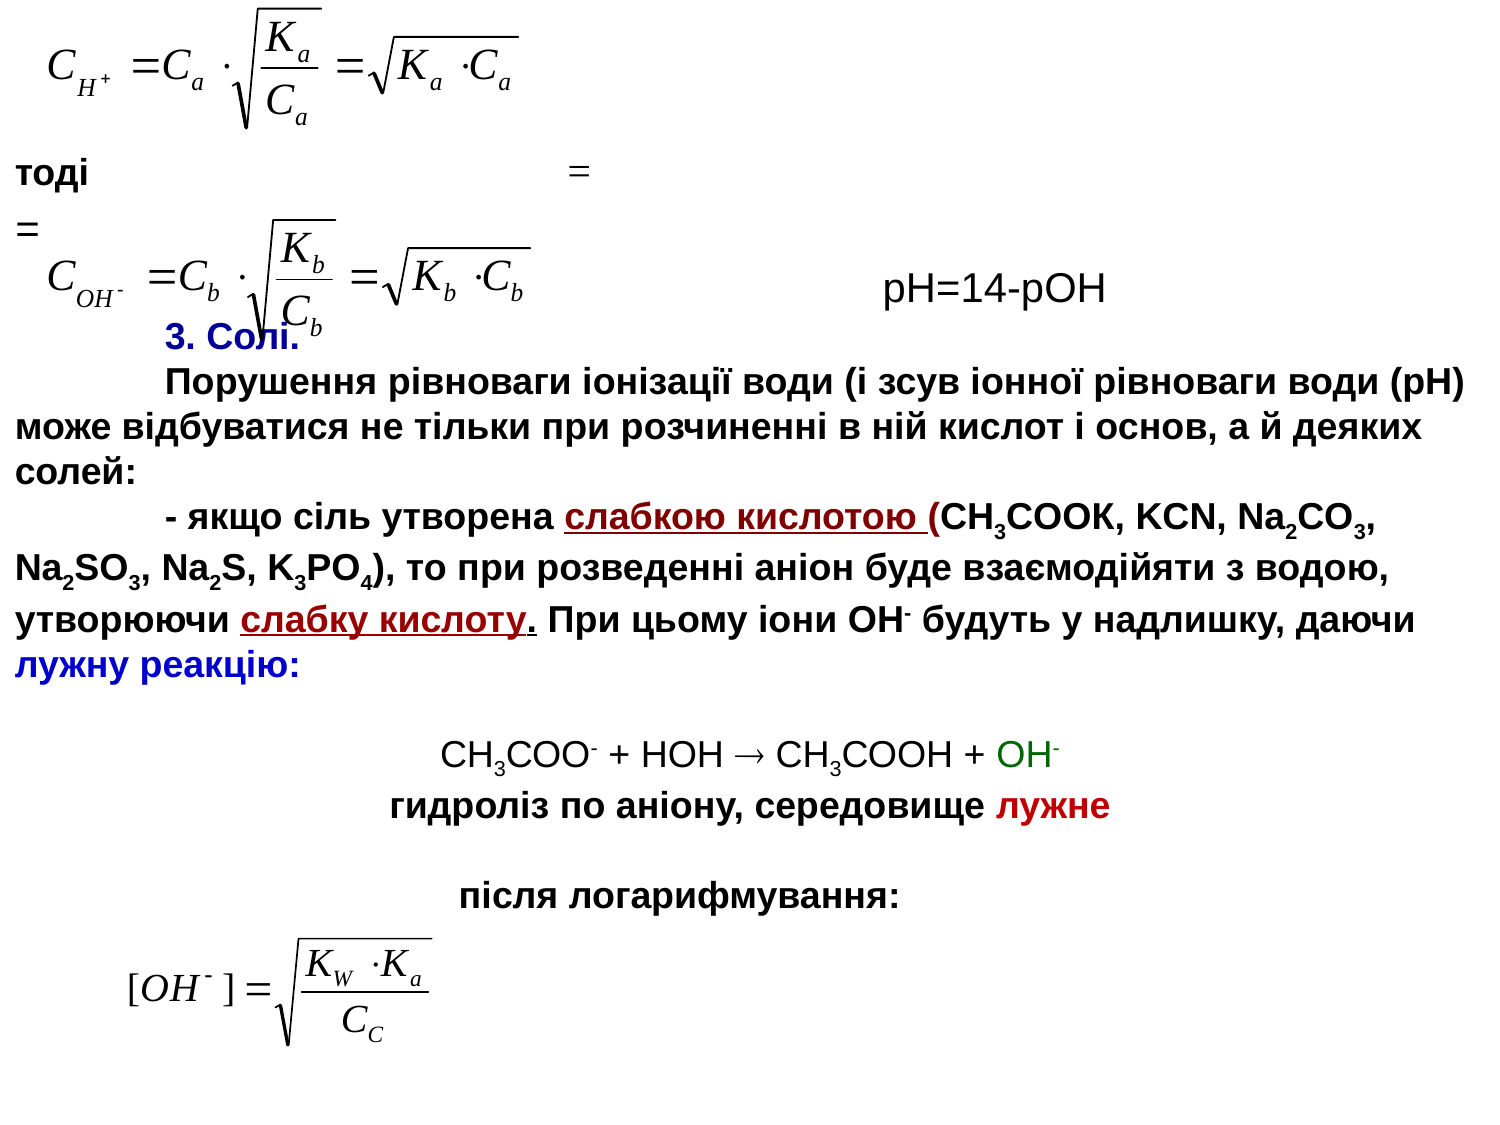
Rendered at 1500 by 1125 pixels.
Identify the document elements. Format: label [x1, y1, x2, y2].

text_box [41, 0, 541, 351]
text_box [123, 928, 441, 1056]
